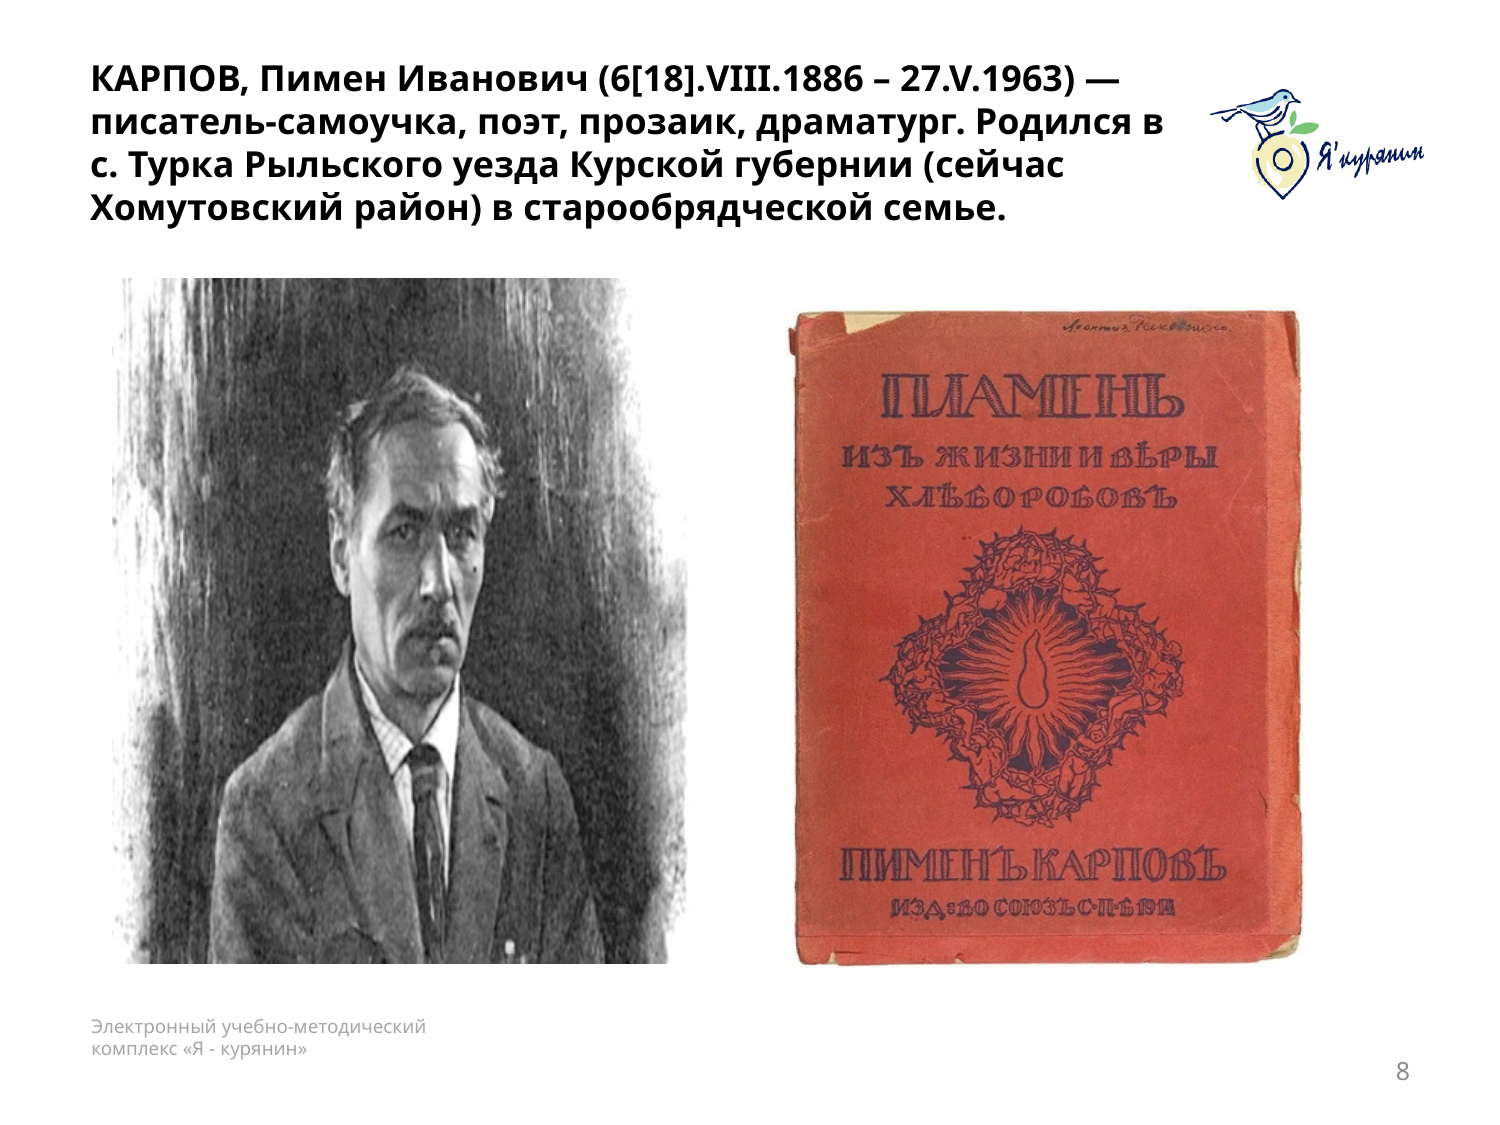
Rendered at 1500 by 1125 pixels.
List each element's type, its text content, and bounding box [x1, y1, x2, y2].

picture [1211, 89, 1424, 200]
title КАРПОВ, Пимен Иванович (6[18].VIII.1886 – 27.V.1963) — писатель-самоучка, поэт, прозаик, драматург. Родился в с. Турка Рыльского уезда Курской губернии (сейчас Хомутовский район) в старообрядческой семье. [75, 44, 1211, 236]
picture [111, 278, 692, 965]
slide_number 8 [1074, 1042, 1425, 1103]
picture [785, 305, 1306, 968]
